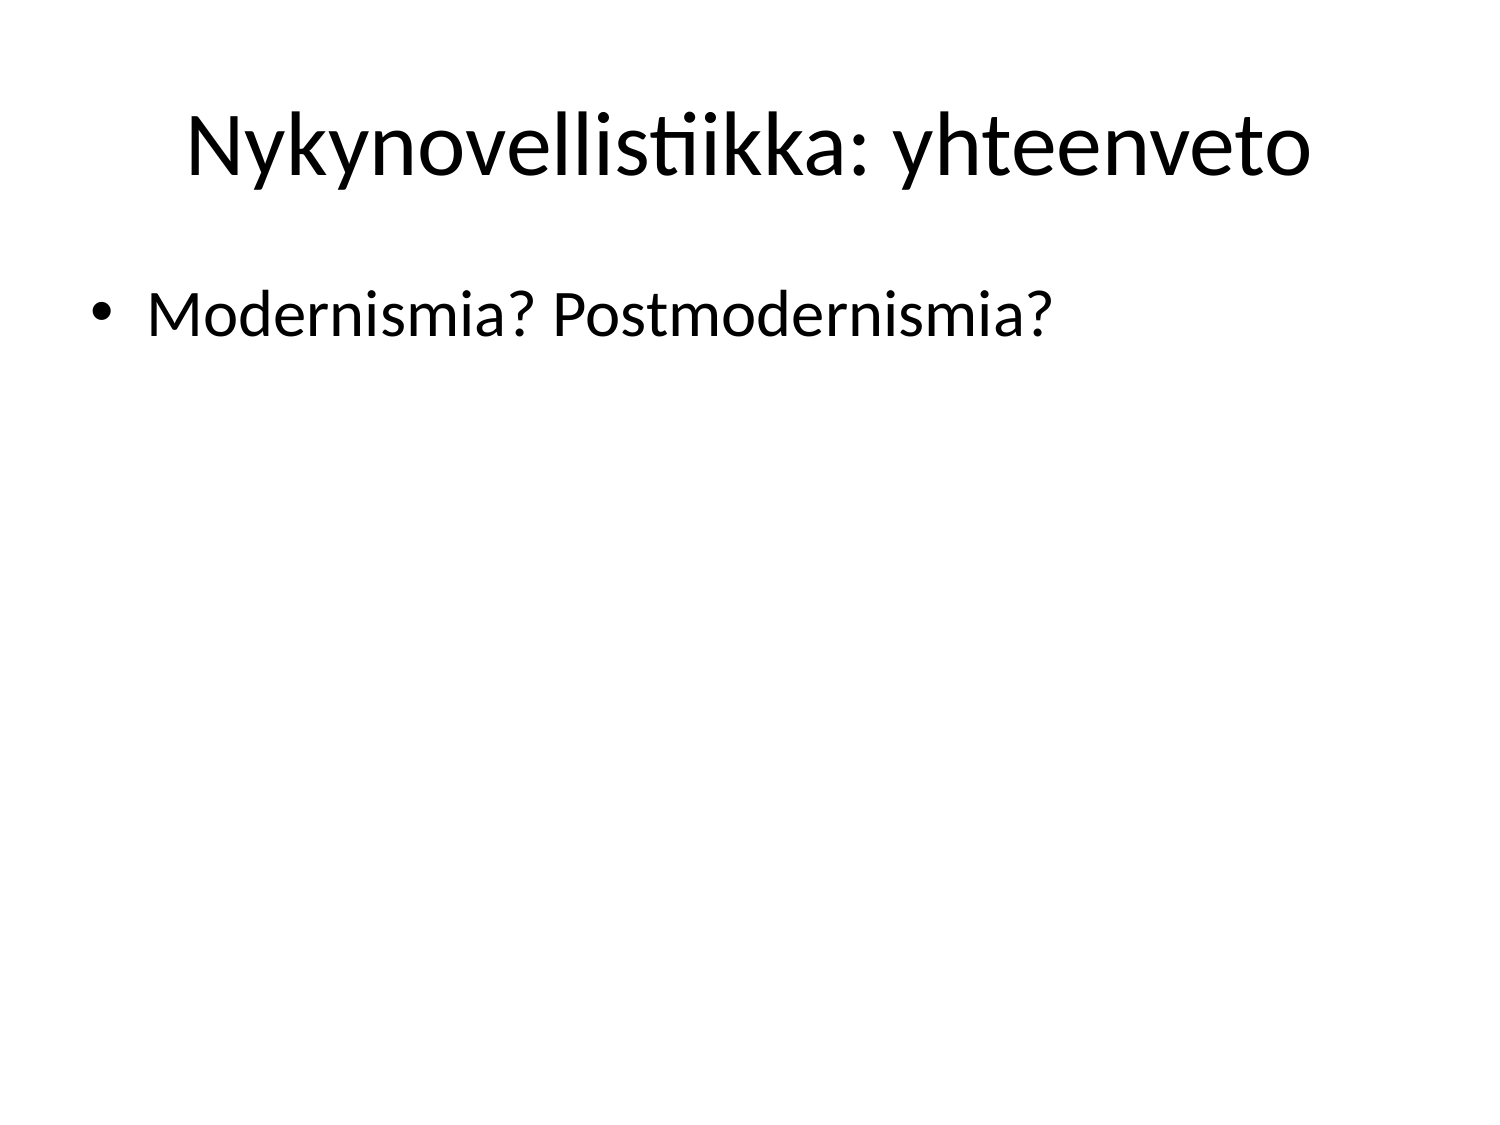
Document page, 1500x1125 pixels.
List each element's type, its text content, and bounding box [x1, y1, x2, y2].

list Modernismia? Postmodernismia? [75, 262, 1425, 1005]
title Nykynovellistiikka: yhteenveto [75, 45, 1425, 233]
